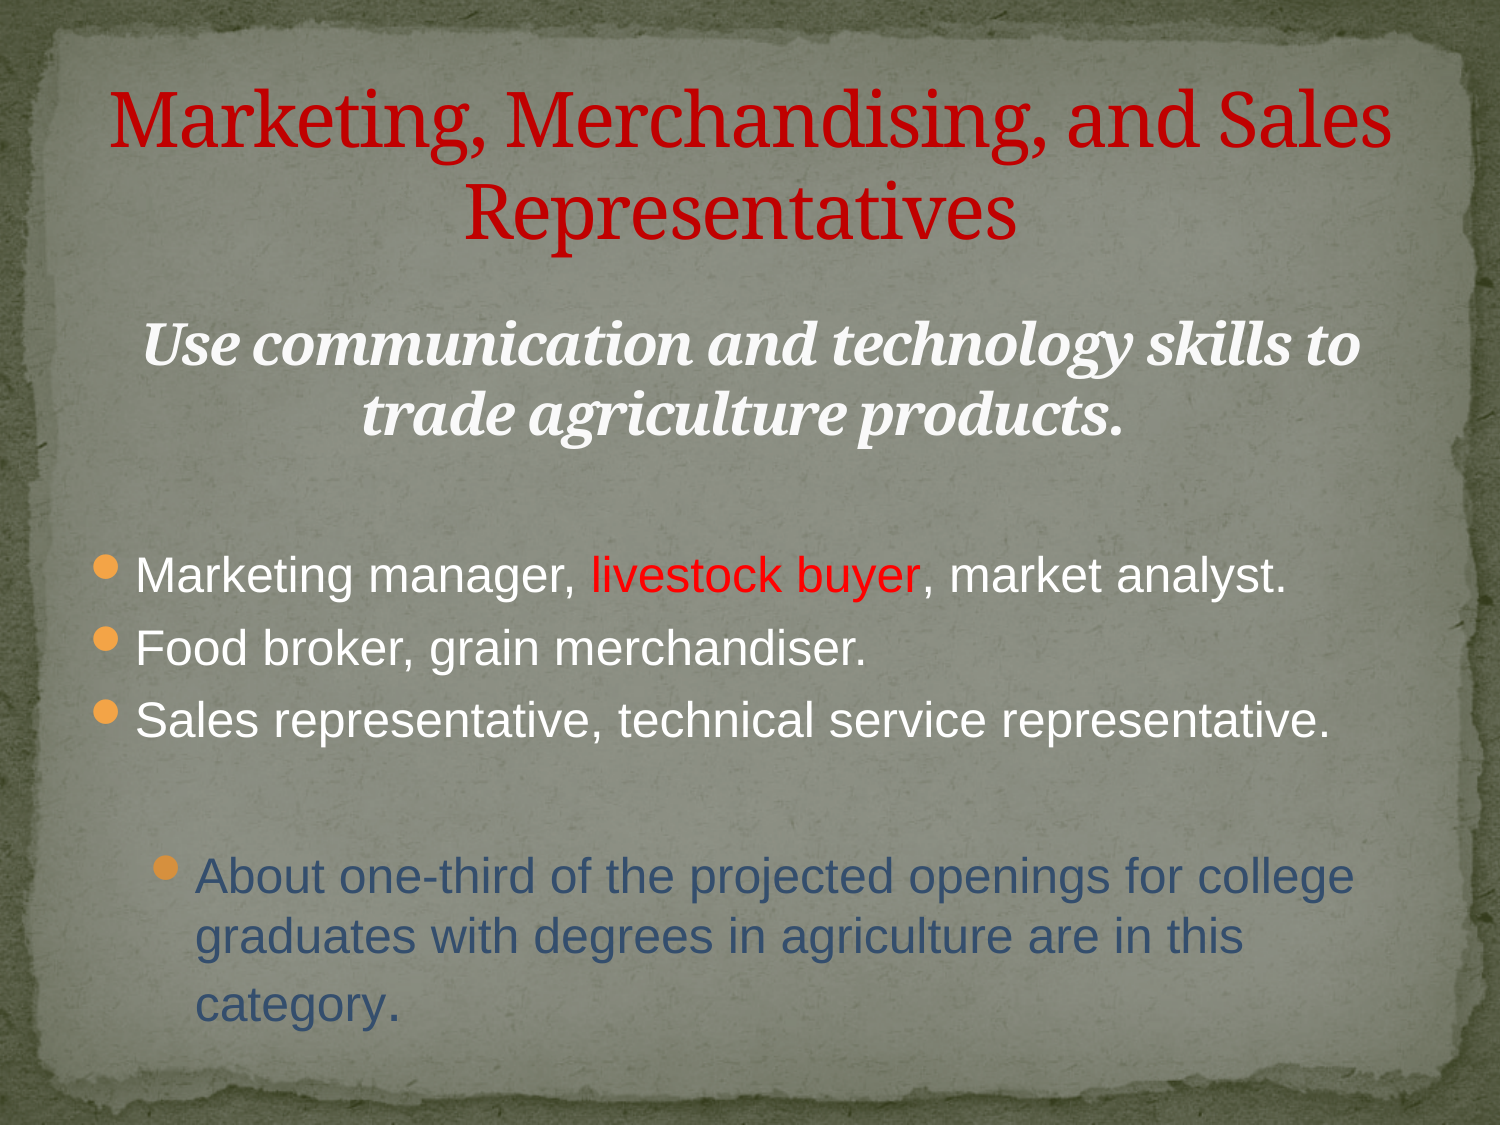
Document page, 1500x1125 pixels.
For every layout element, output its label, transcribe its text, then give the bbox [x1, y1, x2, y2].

list Use communication and technology skills to trade agriculture products. Marketing manager, livestock buyer, market analyst. Food broker, grain merchandiser. Sales representative, technical service representative. About one-third of the projected openings for college graduates with degrees in agriculture are in this category. [75, 299, 1425, 1050]
title Marketing, Merchandising, and Sales Representatives [74, 62, 1425, 263]
